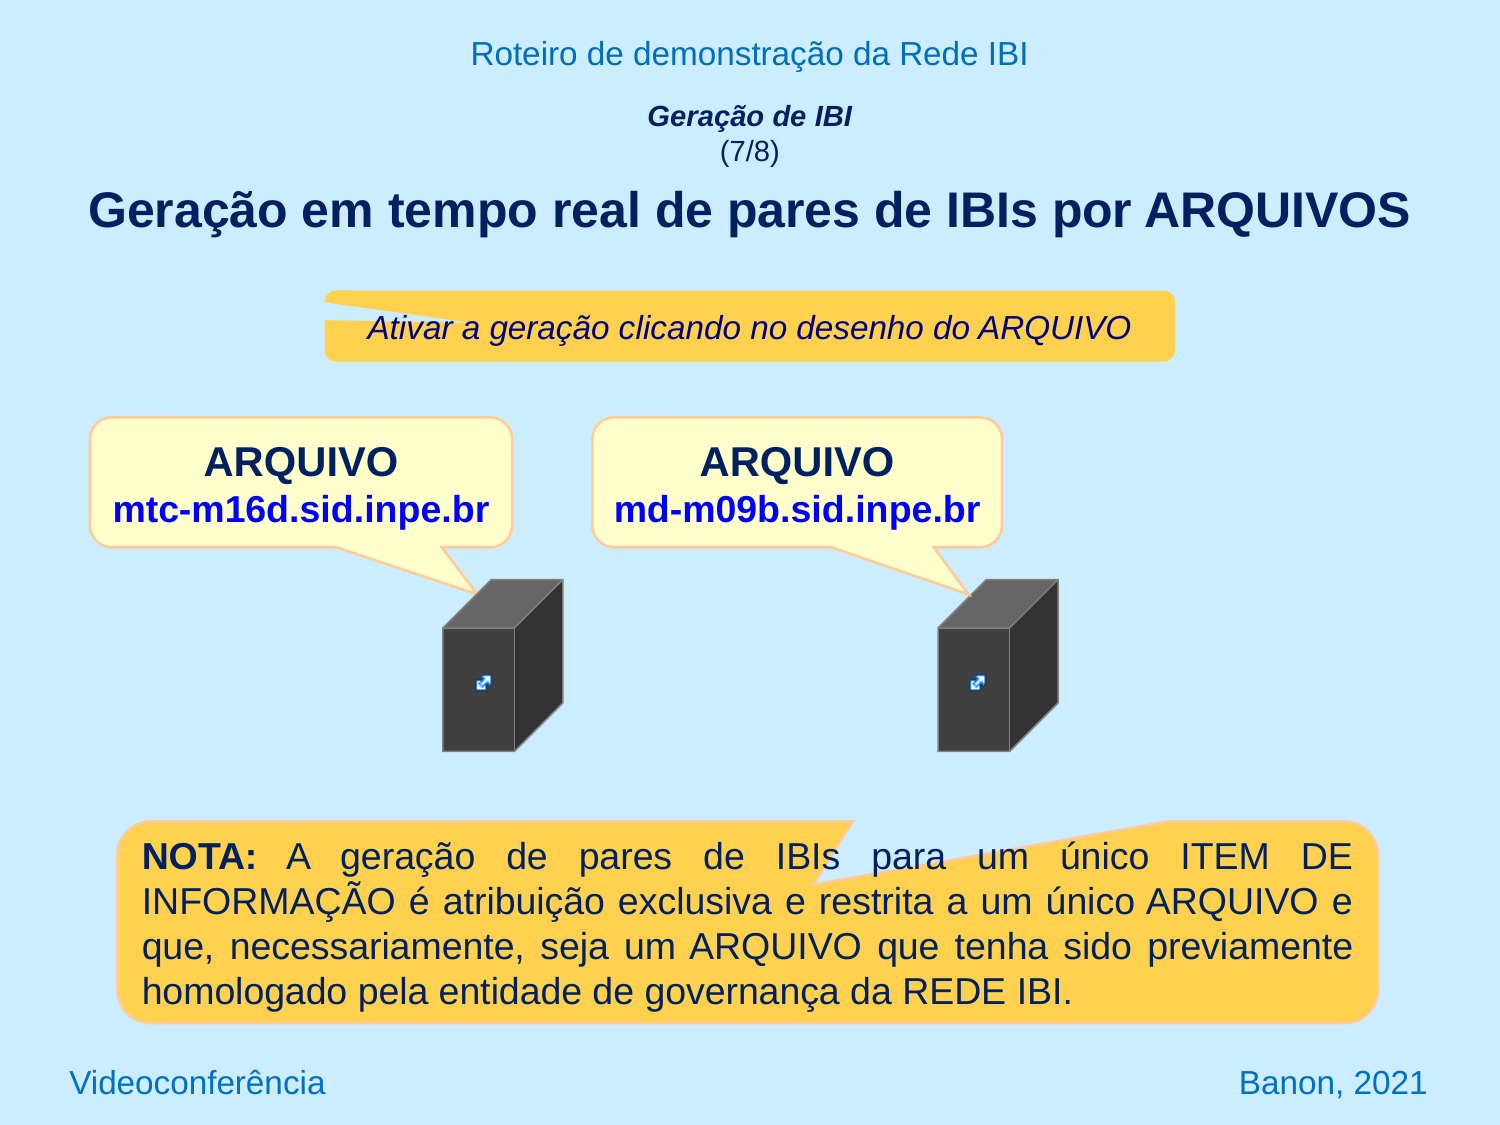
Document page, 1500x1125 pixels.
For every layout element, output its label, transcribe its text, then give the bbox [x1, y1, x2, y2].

text_box Geração de IBI (7/8) Geração em tempo real de pares de IBIs por ARQUIVOS [71, 89, 1429, 247]
text_box Ativar a geração clicando no desenho do ARQUIVO [324, 290, 1176, 362]
text_box Roteiro de demonstração da Rede IBI [0, 24, 1500, 80]
picture [474, 673, 494, 693]
text_box ARQUIVO md-m09b.sid.inpe.br [592, 417, 1003, 577]
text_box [441, 579, 1059, 752]
text_box Videoconferência Banon, 2021 [0, 1049, 1500, 1113]
text_box ARQUIVO mtc-m16d.sid.inpe.br [89, 417, 513, 581]
picture [968, 673, 988, 693]
text_box NOTA: A geração de pares de IBIs para um único ITEM DE INFORMAÇÃO é atribuição exclusiva e restrita a um único ARQUIVO e que, necessariamente, seja um ARQUIVO que tenha sido previamente homologado pela entidade de governança da REDE IBI. [117, 821, 1379, 1024]
